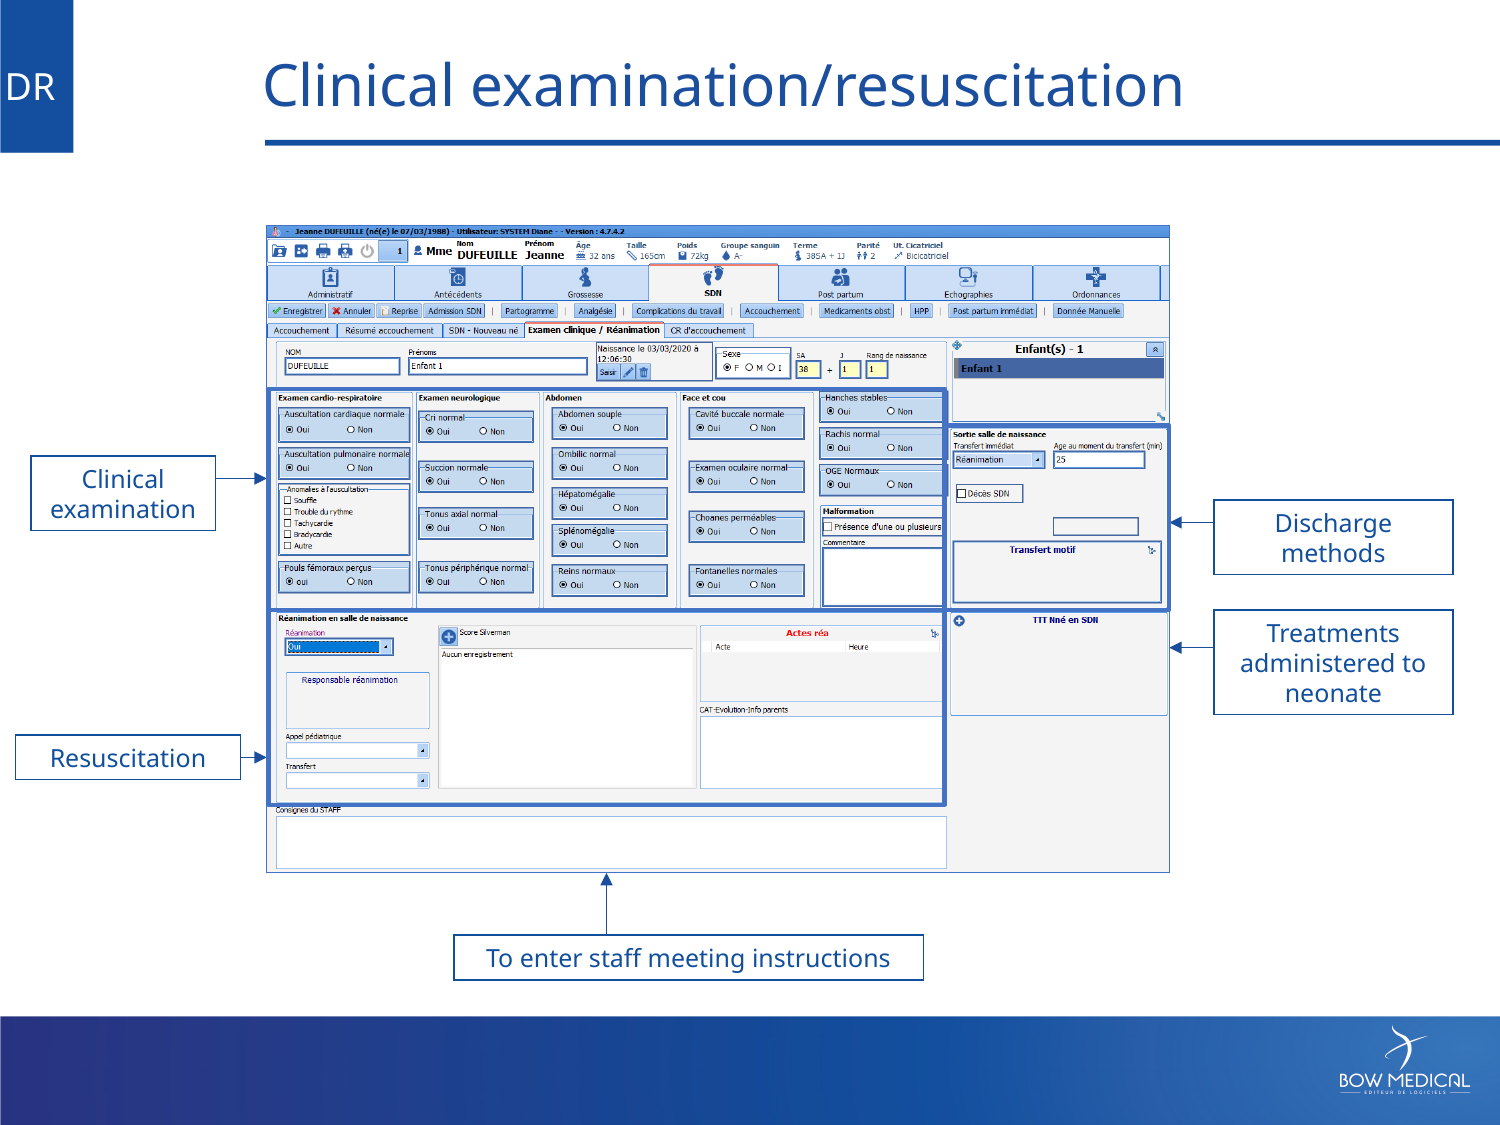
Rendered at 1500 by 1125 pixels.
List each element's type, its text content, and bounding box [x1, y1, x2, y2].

text_box Clinical examination [30, 455, 216, 531]
picture [0, 0, 1500, 1125]
text_box Resuscitation [15, 734, 241, 780]
text_box Treatments administered to neonate [1213, 609, 1453, 715]
text_box Discharge methods [1213, 499, 1453, 575]
text_box DR [0, 56, 106, 116]
title Clinical examination/resuscitation [254, 62, 1500, 113]
text_box To enter staff meeting instructions [454, 935, 924, 980]
